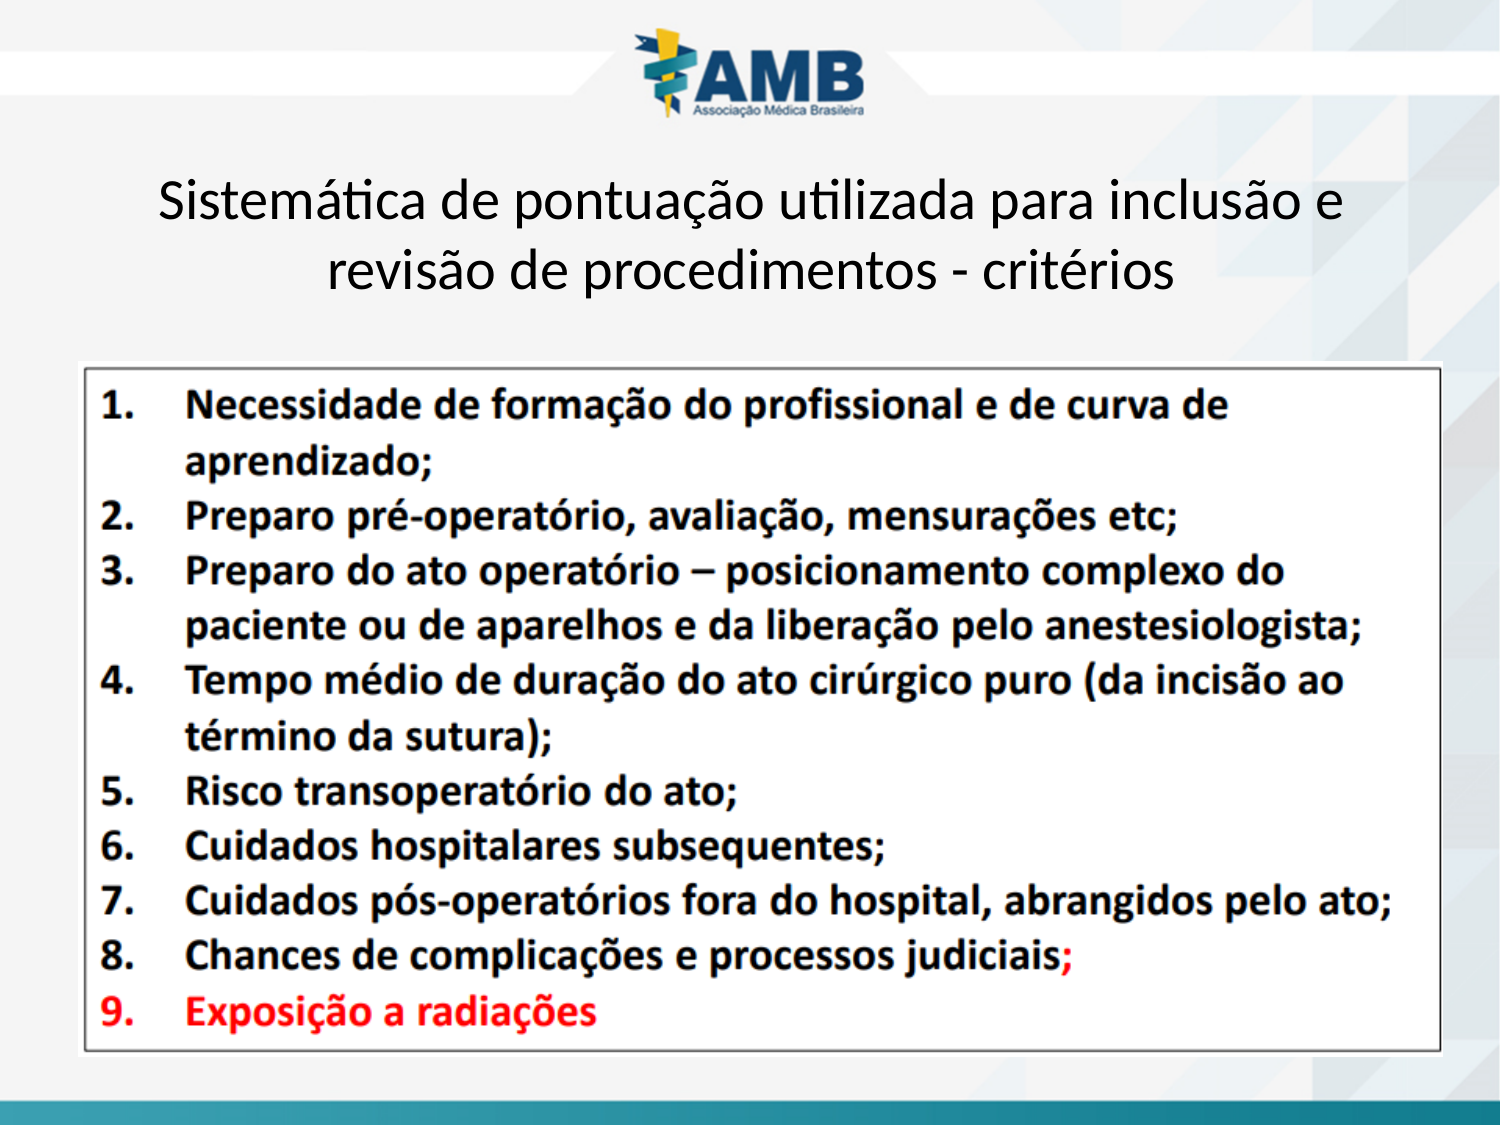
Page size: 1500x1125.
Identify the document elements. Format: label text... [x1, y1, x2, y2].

title Sistemática de pontuação utilizada para inclusão e revisão de procedimentos - critérios [76, 137, 1427, 325]
picture [0, 0, 1500, 1125]
